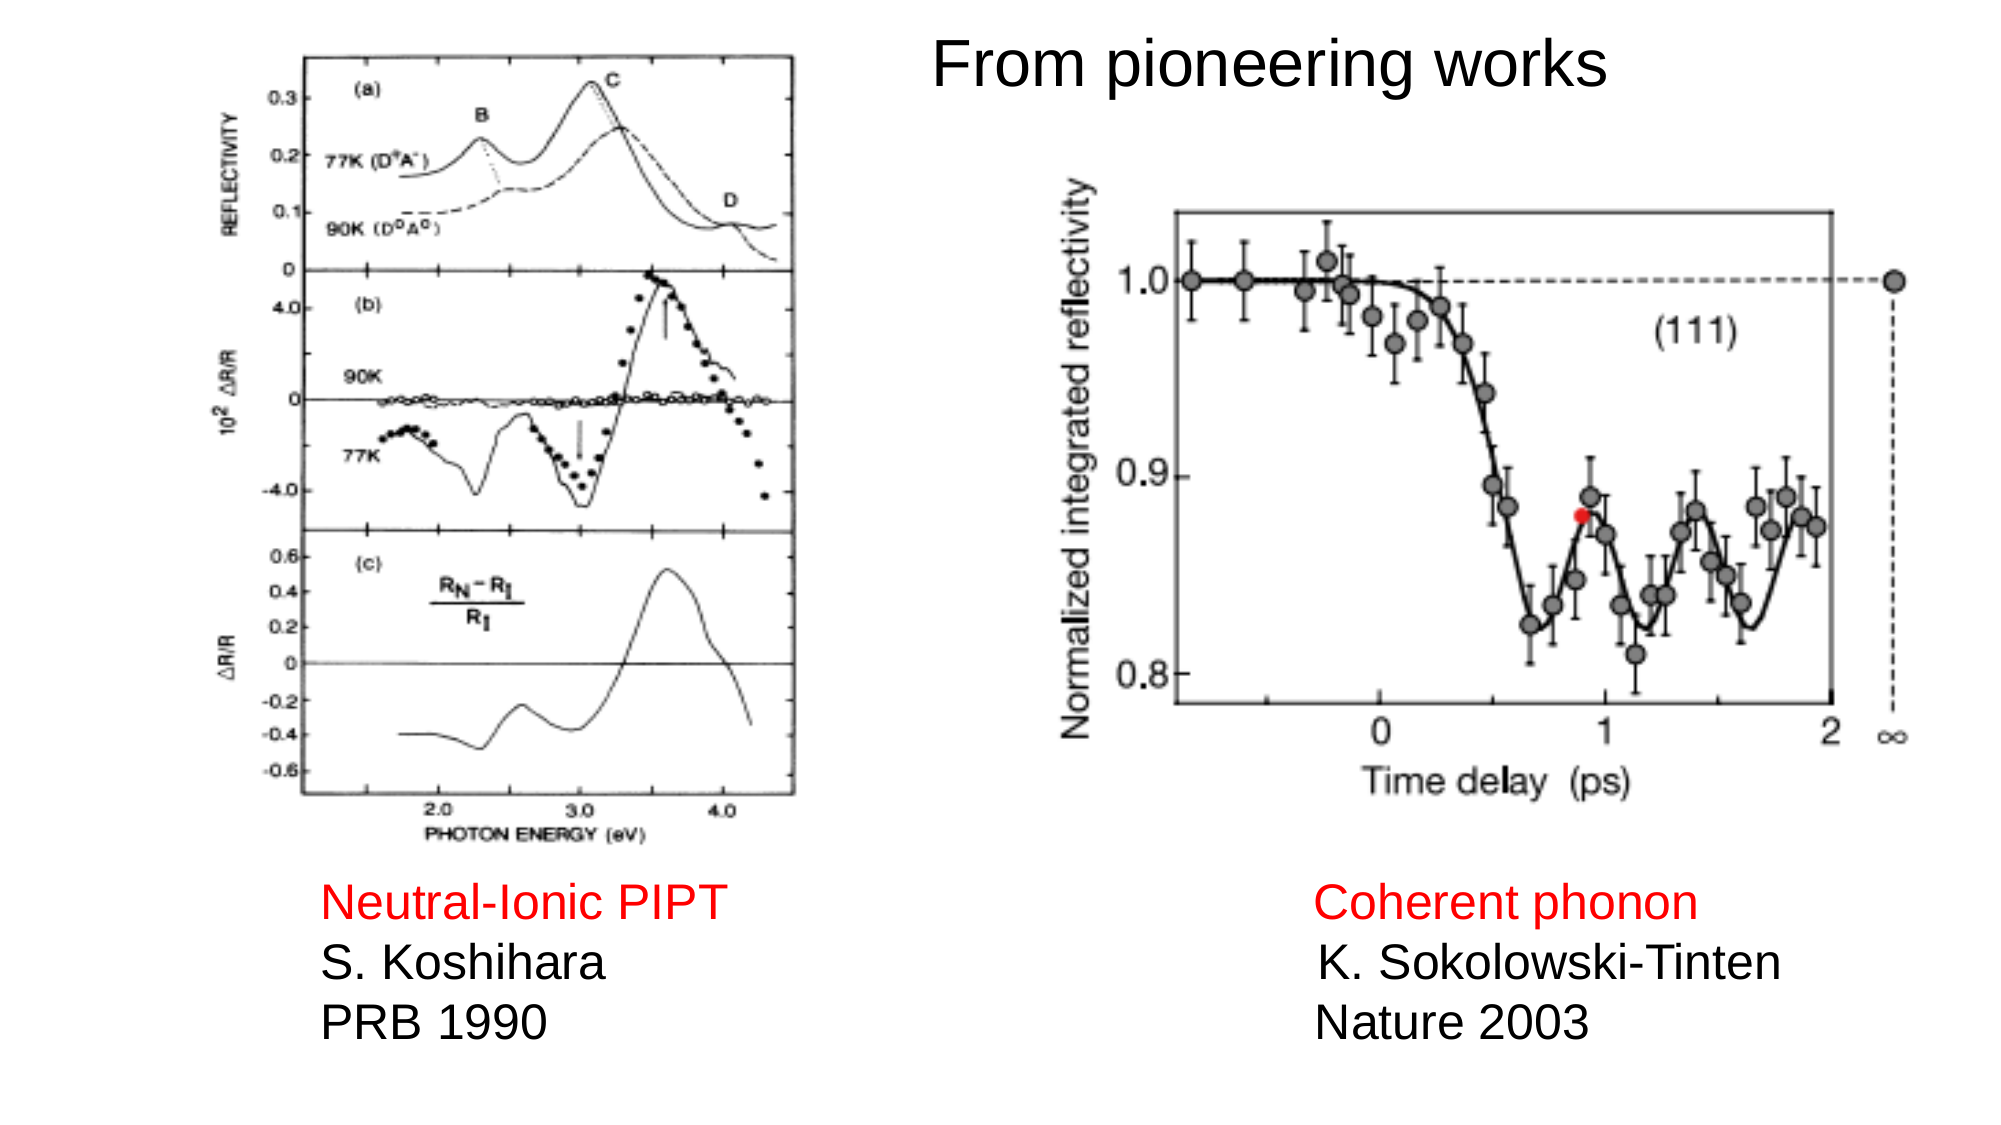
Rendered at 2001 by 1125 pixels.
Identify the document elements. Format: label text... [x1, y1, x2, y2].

picture [186, 38, 827, 851]
picture [1021, 122, 1983, 824]
text_box Neutral-Ionic PIPT Coherent phonon S. Koshihara K. Sokolowski-Tinten PRB 1990 Nature 2003 [305, 862, 2000, 1058]
text_box From pioneering works [731, 12, 1625, 108]
